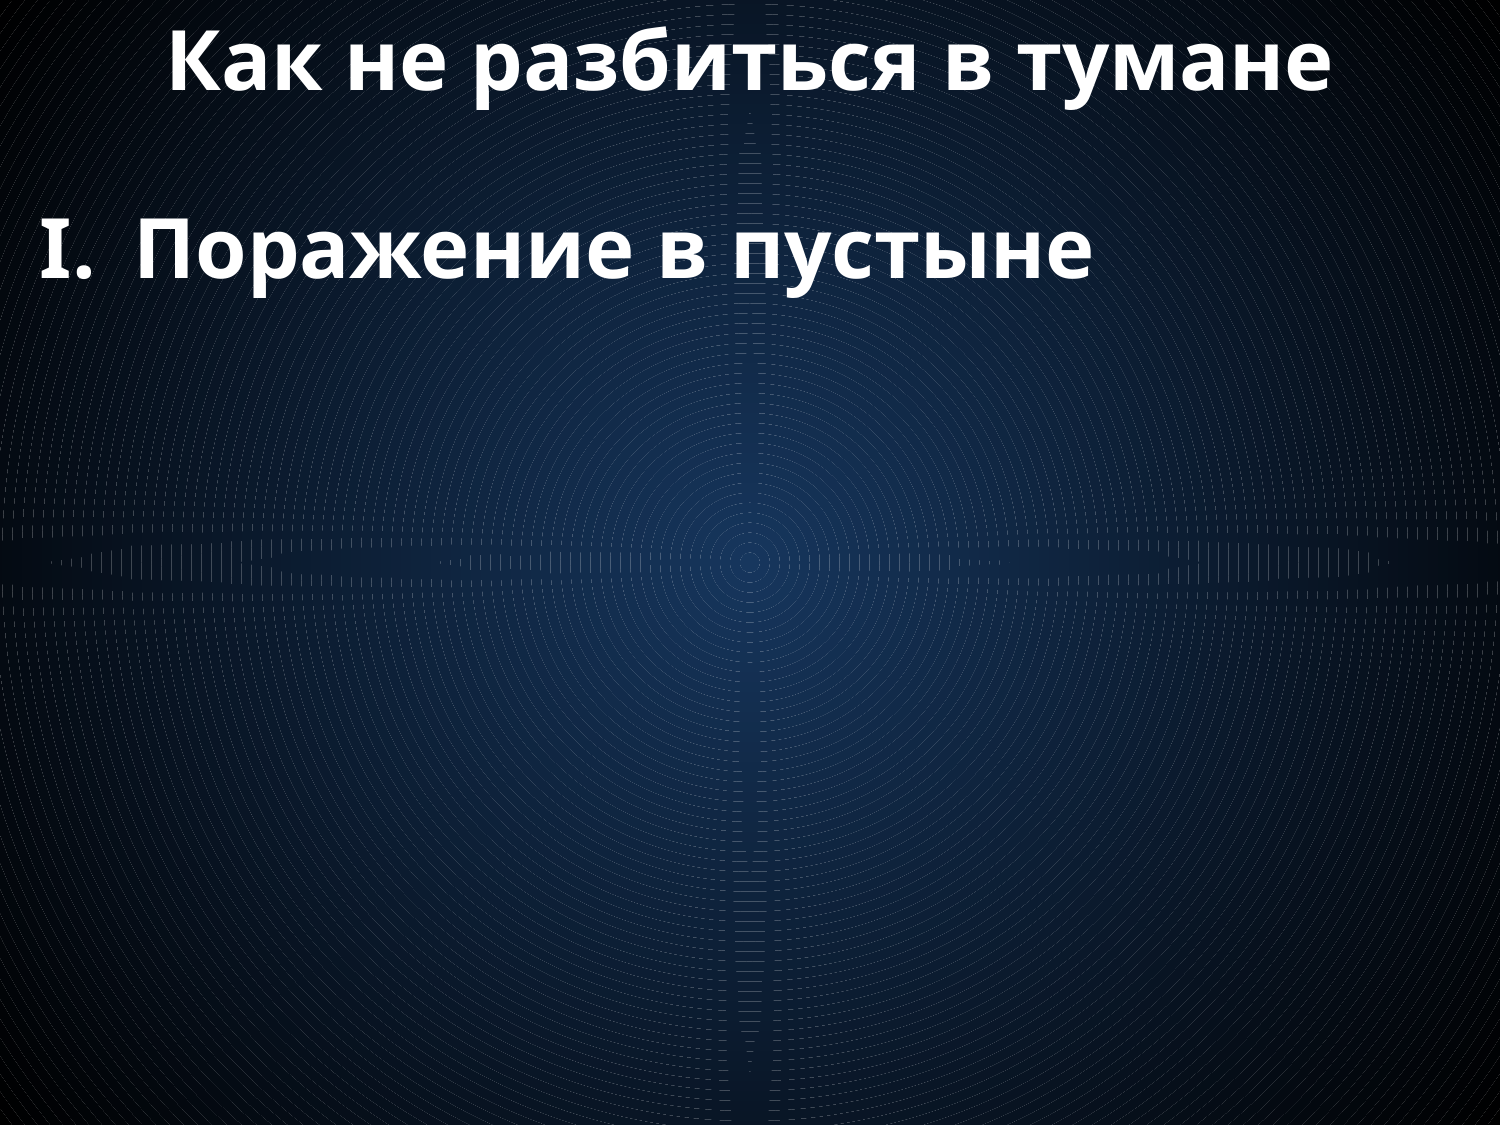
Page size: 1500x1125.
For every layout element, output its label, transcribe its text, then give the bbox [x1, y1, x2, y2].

title Как не разбиться в тумане [75, 0, 1425, 187]
list Поражение в пустыне [24, 187, 1500, 1125]
